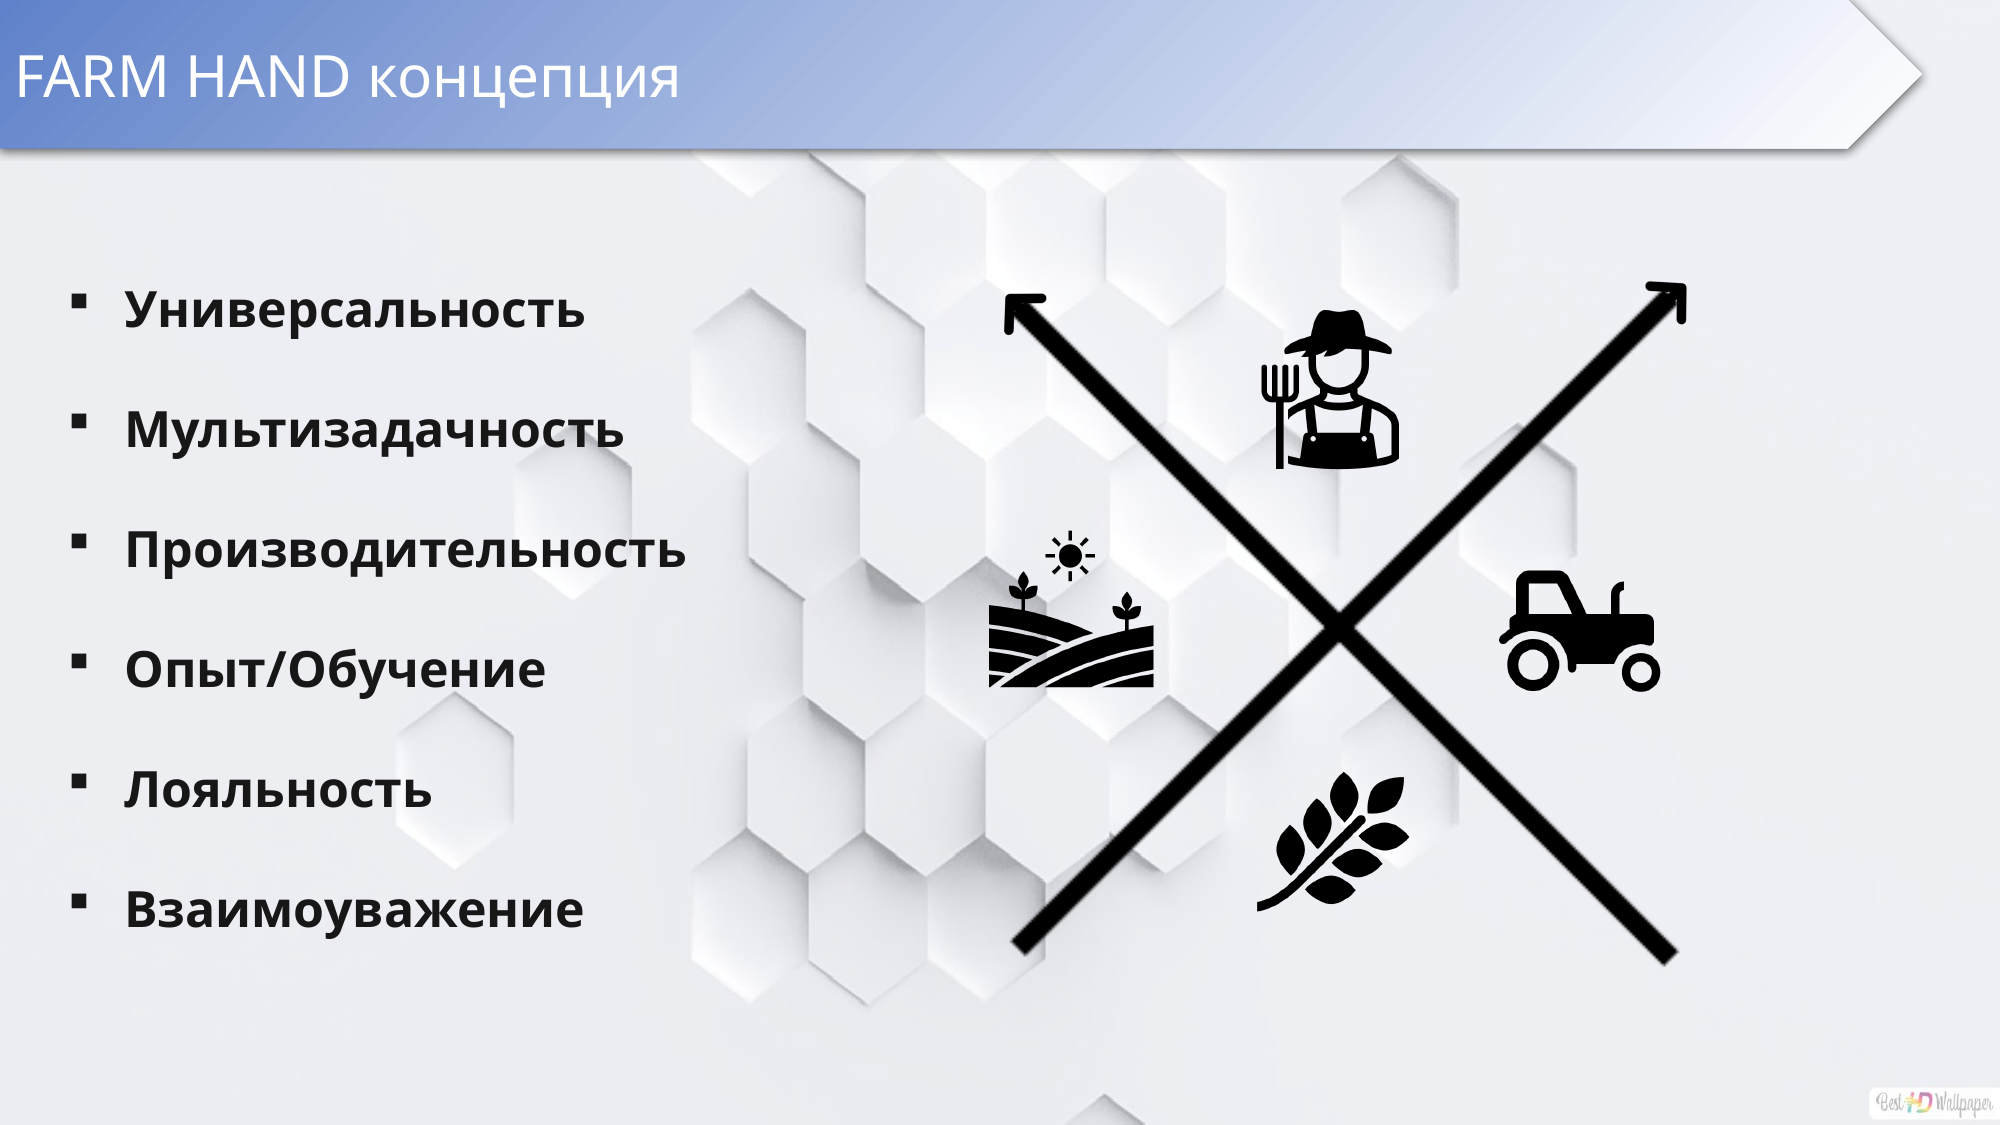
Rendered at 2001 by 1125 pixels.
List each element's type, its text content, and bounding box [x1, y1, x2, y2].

text_box FARM HAND концепция [0, 0, 1922, 149]
picture [853, 131, 1848, 1125]
text_box Универсальность Мультизадачность Производительность Опыт/Обучение Лояльность Взаимоуважение [53, 270, 825, 945]
